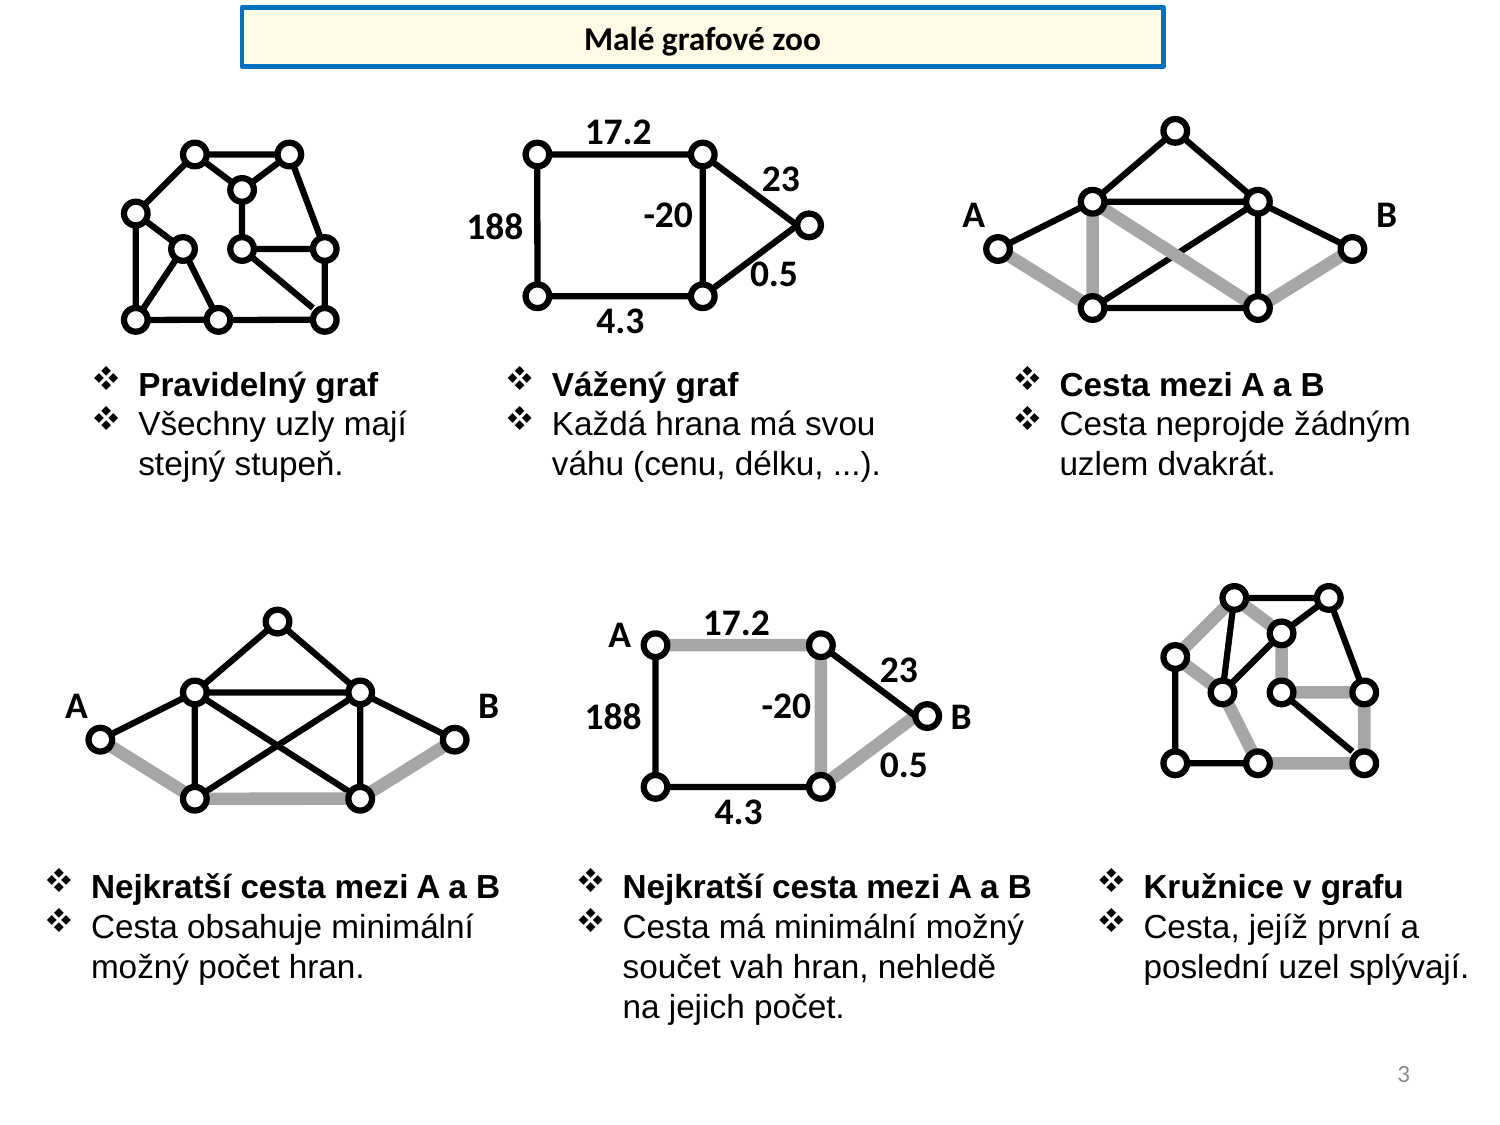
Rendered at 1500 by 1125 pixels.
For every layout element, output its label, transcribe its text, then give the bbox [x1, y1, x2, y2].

text_box [206, 308, 231, 332]
text_box [442, 727, 467, 752]
text_box [809, 633, 833, 658]
text_box [690, 142, 715, 167]
text_box [312, 308, 337, 332]
text_box Vážený graf Každá hrana má svou váhu (cenu, délku, ...). [490, 355, 939, 490]
text_box [690, 284, 715, 309]
text_box 0.5 [749, 248, 809, 294]
text_box [1352, 680, 1377, 705]
text_box Malé grafové zoo [240, 5, 1165, 68]
text_box 188 [466, 201, 526, 247]
text_box [1269, 621, 1294, 646]
text_box [986, 237, 1010, 261]
text_box [123, 201, 148, 226]
text_box A [608, 609, 632, 655]
text_box [915, 704, 940, 728]
text_box 17.2 [584, 107, 652, 153]
text_box [230, 178, 254, 202]
text_box Nejkratší cesta mezi A a B Cesta obsahuje minimální možný počet hran. [29, 857, 526, 993]
text_box 23 [761, 154, 801, 200]
text_box [1163, 645, 1188, 669]
text_box 4.3 [714, 786, 774, 832]
text_box [797, 213, 821, 238]
text_box 23 [879, 645, 919, 691]
slide_number 3 [1074, 1042, 1425, 1103]
text_box [183, 142, 207, 167]
text_box [183, 680, 207, 705]
text_box [1246, 189, 1270, 214]
text_box [1222, 586, 1247, 610]
text_box B [478, 680, 500, 726]
text_box [809, 775, 833, 799]
text_box Kružnice v grafu Cesta, jejíž první a poslední uzel splývají. [1081, 857, 1500, 993]
text_box [348, 786, 373, 811]
text_box B [1375, 189, 1398, 235]
text_box [123, 308, 148, 332]
text_box [312, 237, 337, 261]
text_box -20 [761, 680, 821, 726]
text_box A [962, 189, 986, 235]
text_box 17.2 [702, 597, 771, 643]
text_box [183, 786, 207, 811]
text_box [348, 680, 373, 705]
text_box Nejkratší cesta mezi A a B Cesta má minimální možný součet vah hran, nehledě na jejich počet. [561, 857, 1058, 1033]
text_box [643, 633, 668, 658]
text_box [1210, 680, 1235, 705]
text_box B [950, 692, 972, 738]
text_box [1340, 237, 1365, 261]
text_box Cesta mezi A a B Cesta neprojde žádným uzlem dvakrát. [998, 355, 1471, 490]
text_box [230, 237, 254, 261]
text_box [1352, 751, 1377, 776]
text_box [1246, 751, 1270, 776]
text_box 0.5 [879, 739, 939, 785]
text_box 188 [584, 692, 644, 738]
text_box -20 [643, 189, 703, 235]
text_box [1163, 751, 1188, 776]
text_box [525, 142, 550, 167]
text_box A [64, 680, 88, 726]
text_box [1269, 680, 1294, 705]
text_box [1080, 296, 1105, 320]
text_box [277, 142, 302, 167]
text_box [1246, 296, 1270, 320]
text_box [1080, 189, 1105, 214]
text_box [643, 775, 668, 799]
text_box [525, 284, 550, 309]
text_box [171, 237, 195, 261]
text_box [265, 609, 290, 634]
text_box Pravidelný graf Všechny uzly mají stejný stupeň. [76, 355, 479, 490]
text_box [1316, 586, 1341, 610]
text_box [1163, 118, 1188, 143]
text_box [88, 727, 113, 752]
text_box 4.3 [596, 296, 656, 342]
